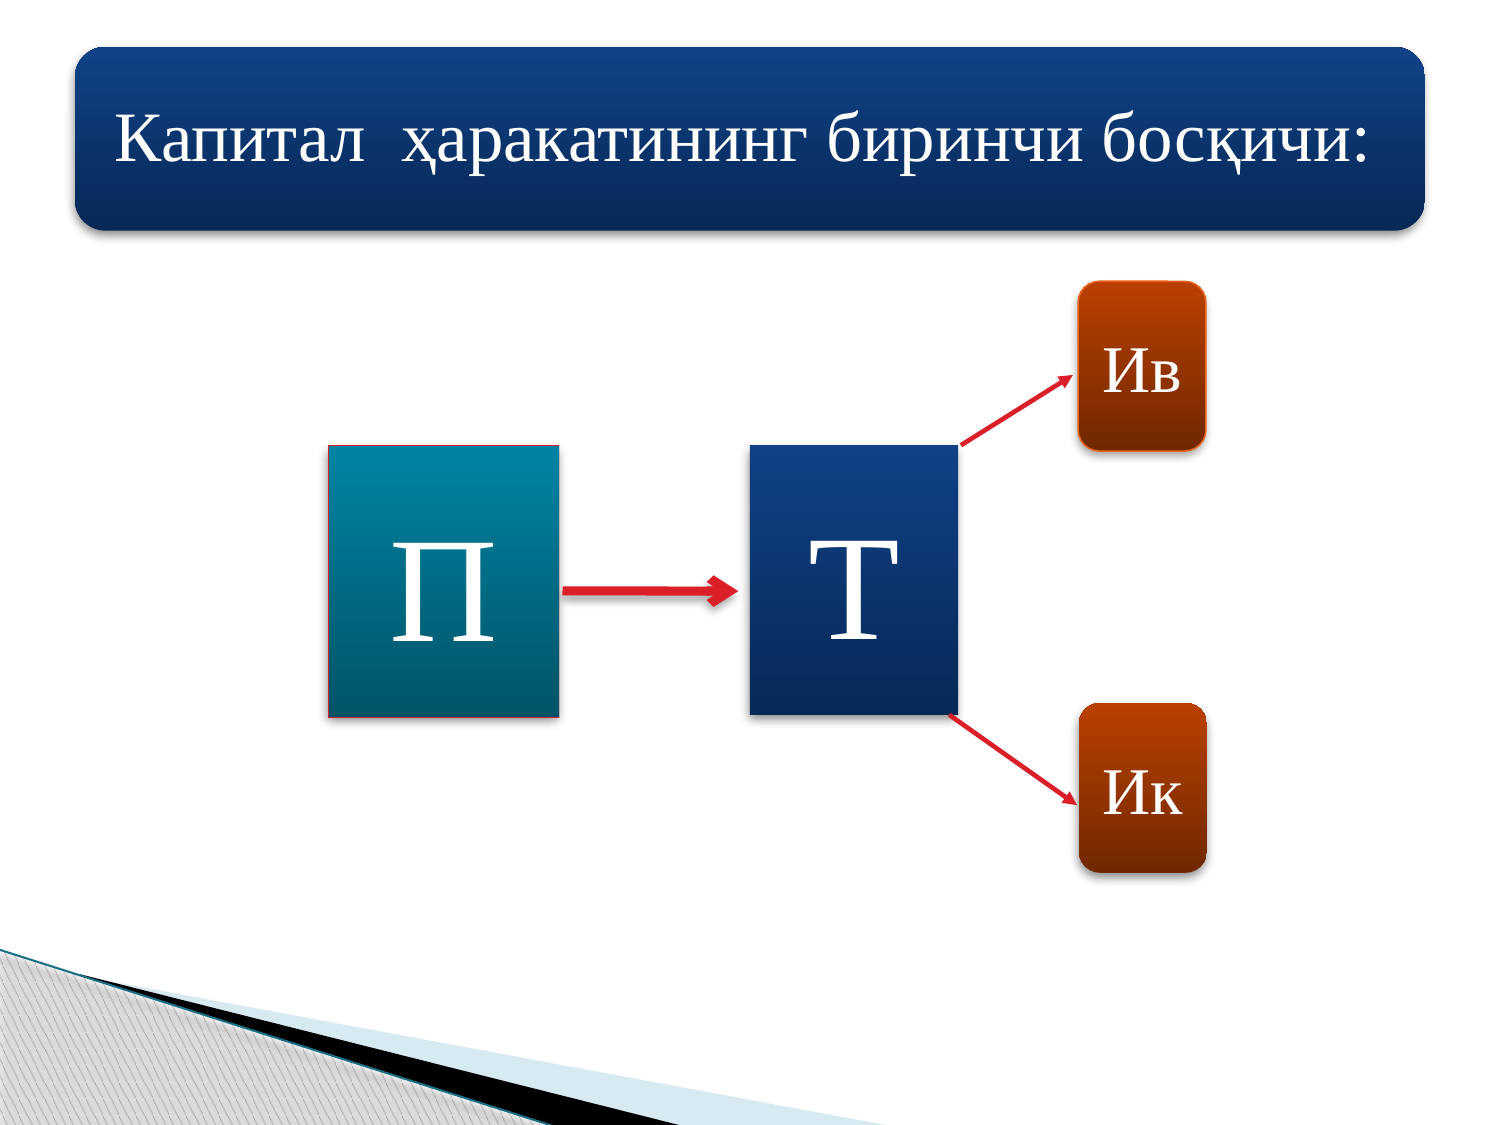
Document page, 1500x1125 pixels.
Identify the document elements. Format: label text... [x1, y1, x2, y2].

text_box [960, 375, 1073, 446]
text_box Ив [1077, 280, 1207, 452]
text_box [74, 44, 1426, 233]
text_box Т [749, 445, 959, 715]
text_box [949, 714, 1078, 806]
text_box Ик [1078, 702, 1207, 873]
text_box П [328, 445, 560, 718]
